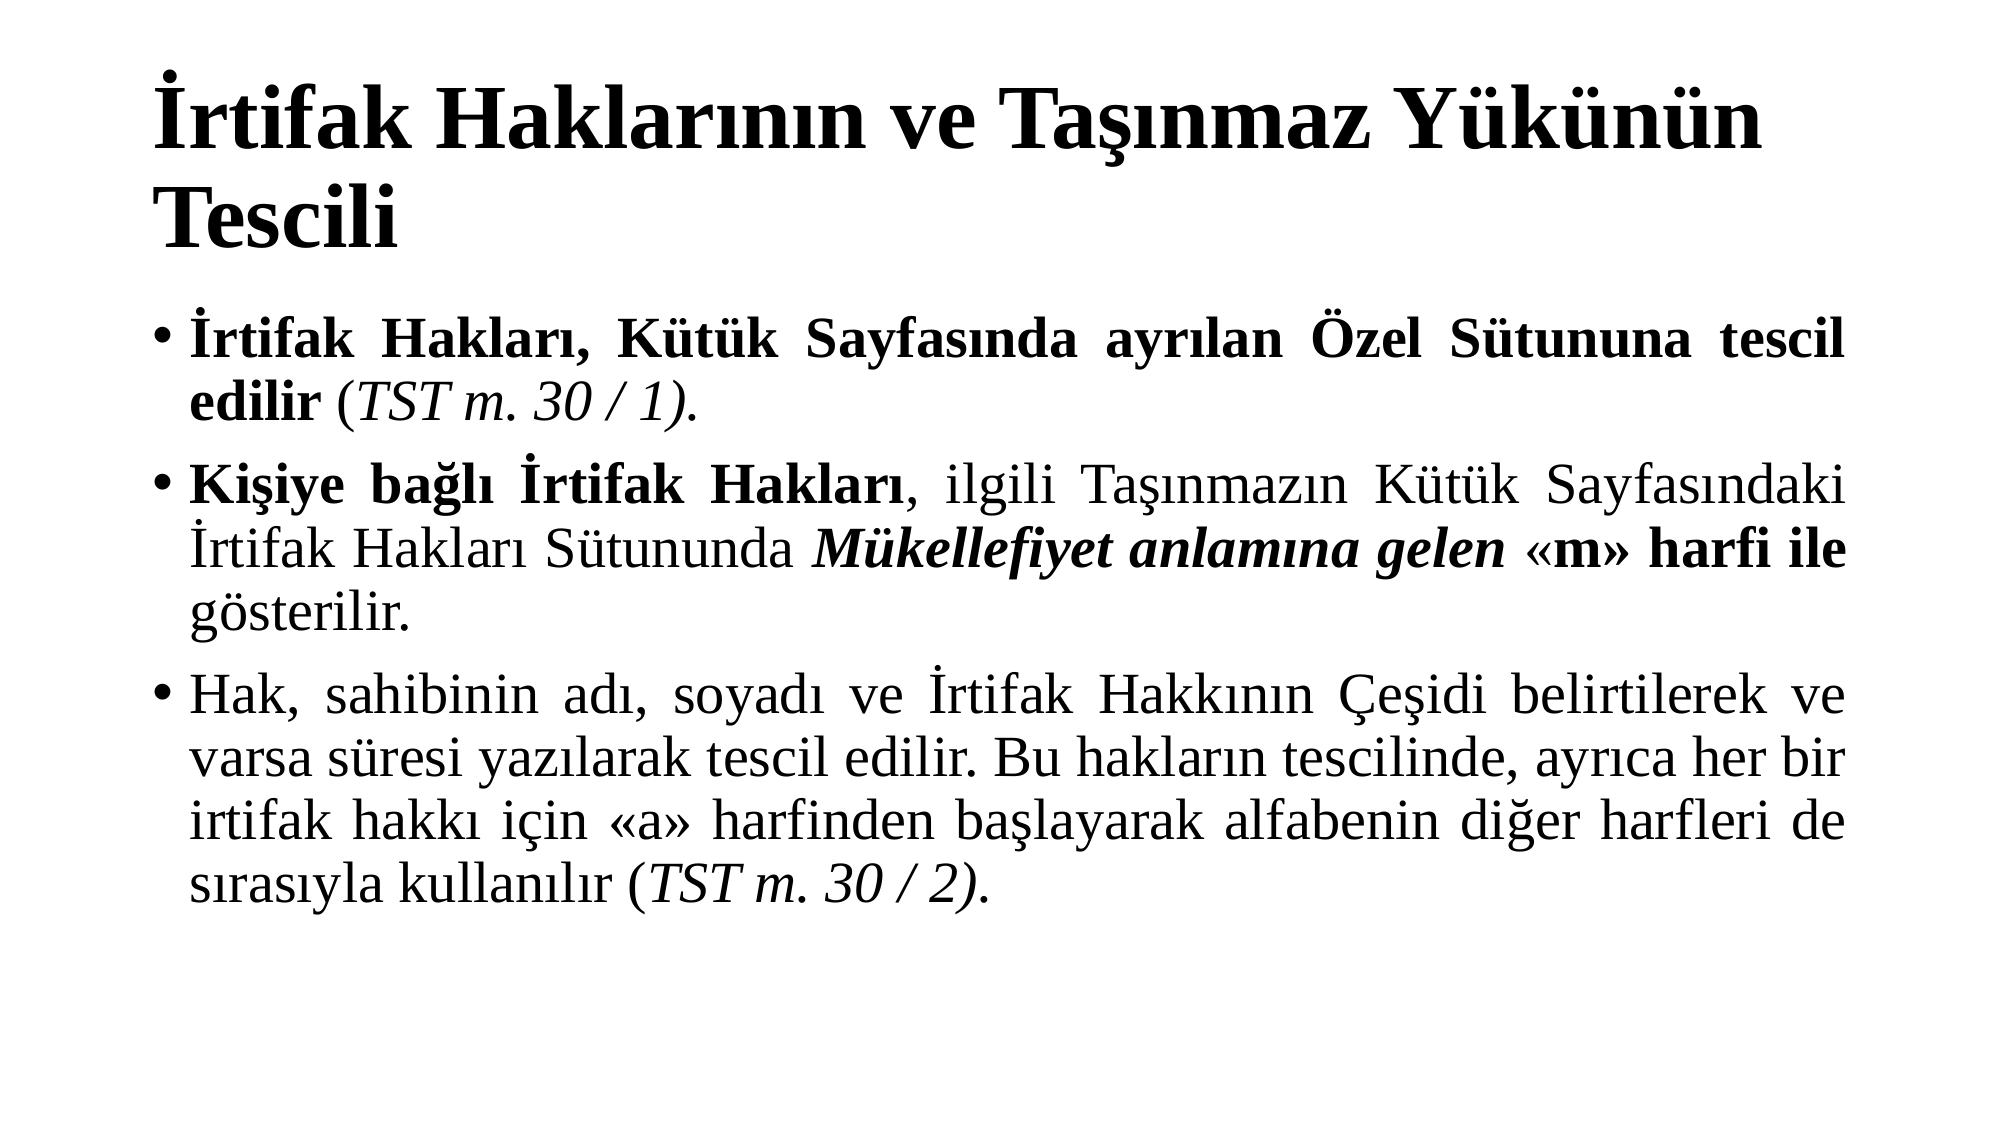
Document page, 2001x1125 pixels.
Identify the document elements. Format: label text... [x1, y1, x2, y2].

list İrtifak Hakları, Kütük Sayfasında ayrılan Özel Sütununa tescil edilir (TST m. 30 / 1). Kişiye bağlı İrtifak Hakları, ilgili Taşınmazın Kütük Sayfasındaki İrtifak Hakları Sütununda Mükellefiyet anlamına gelen «m» harfi ile gösterilir. Hak, sahibinin adı, soyadı ve İrtifak Hakkının Çeşidi belirtilerek ve varsa süresi yazılarak tescil edilir. Bu hakların tescilinde, ayrıca her bir irtifak hakkı için «a» harfinden başlayarak alfabenin diğer harfleri de sırasıyla kullanılır (TST m. 30 / 2). [137, 299, 1863, 1014]
title İrtifak Haklarının ve Taşınmaz Yükünün Tescili [137, 59, 1863, 278]
